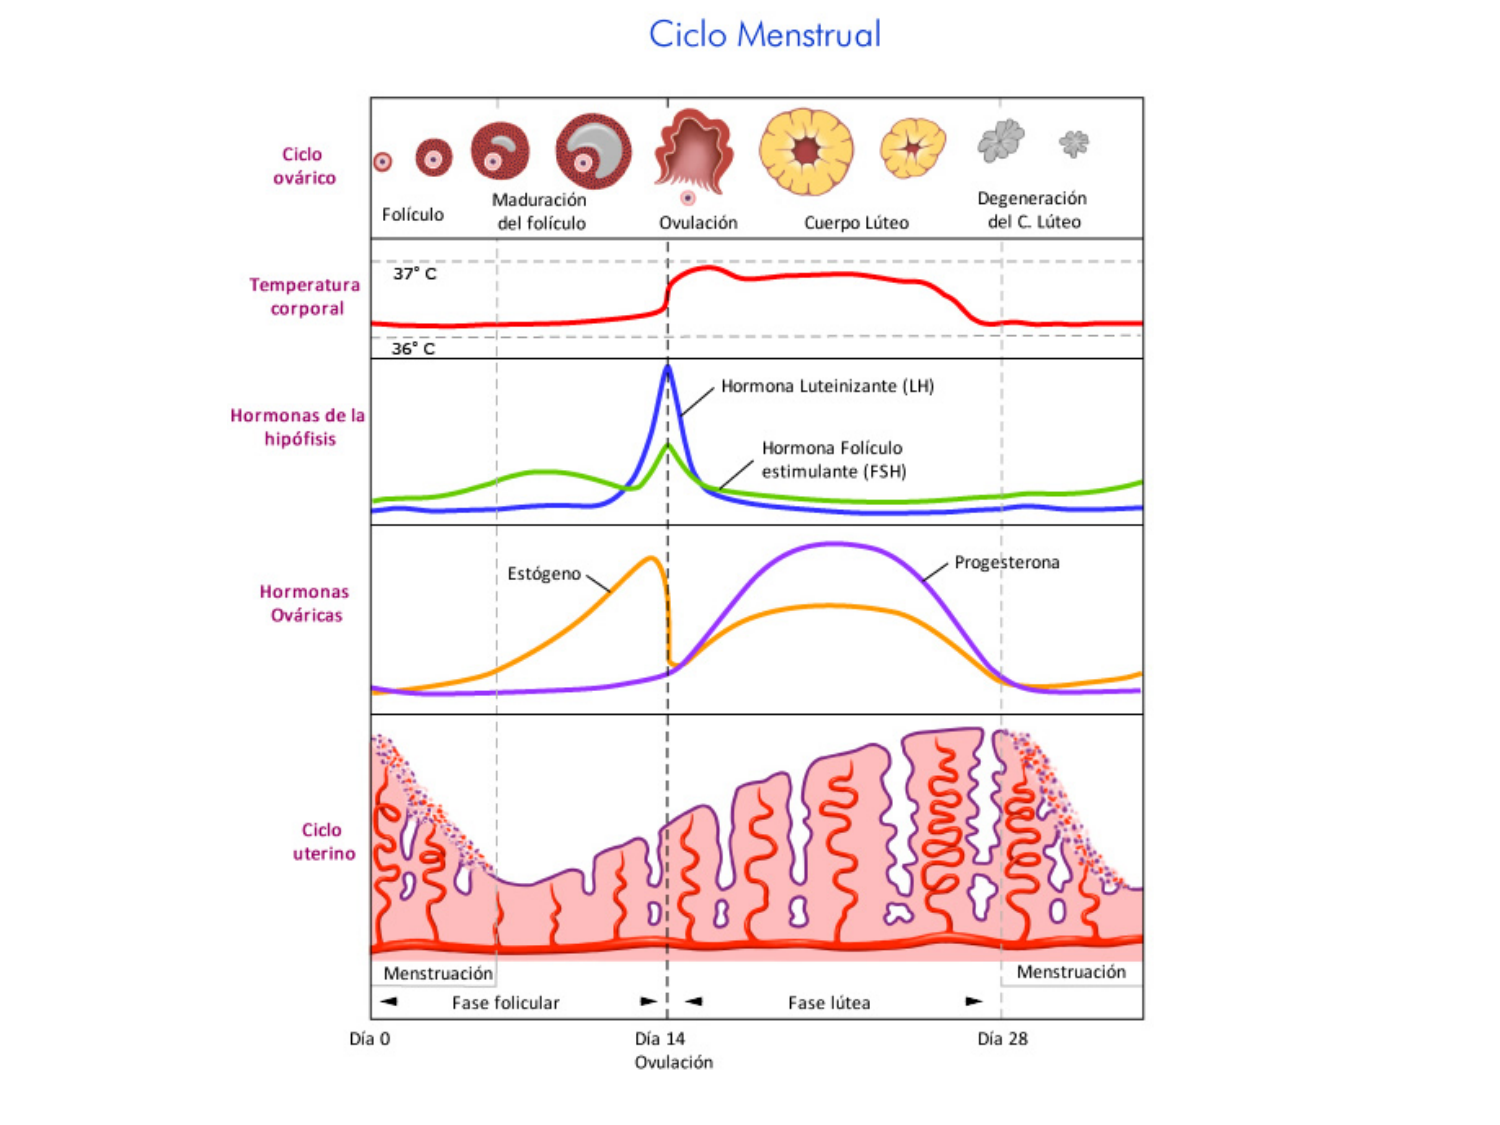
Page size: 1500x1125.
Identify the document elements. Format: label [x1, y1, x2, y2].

picture [227, 0, 1198, 1086]
